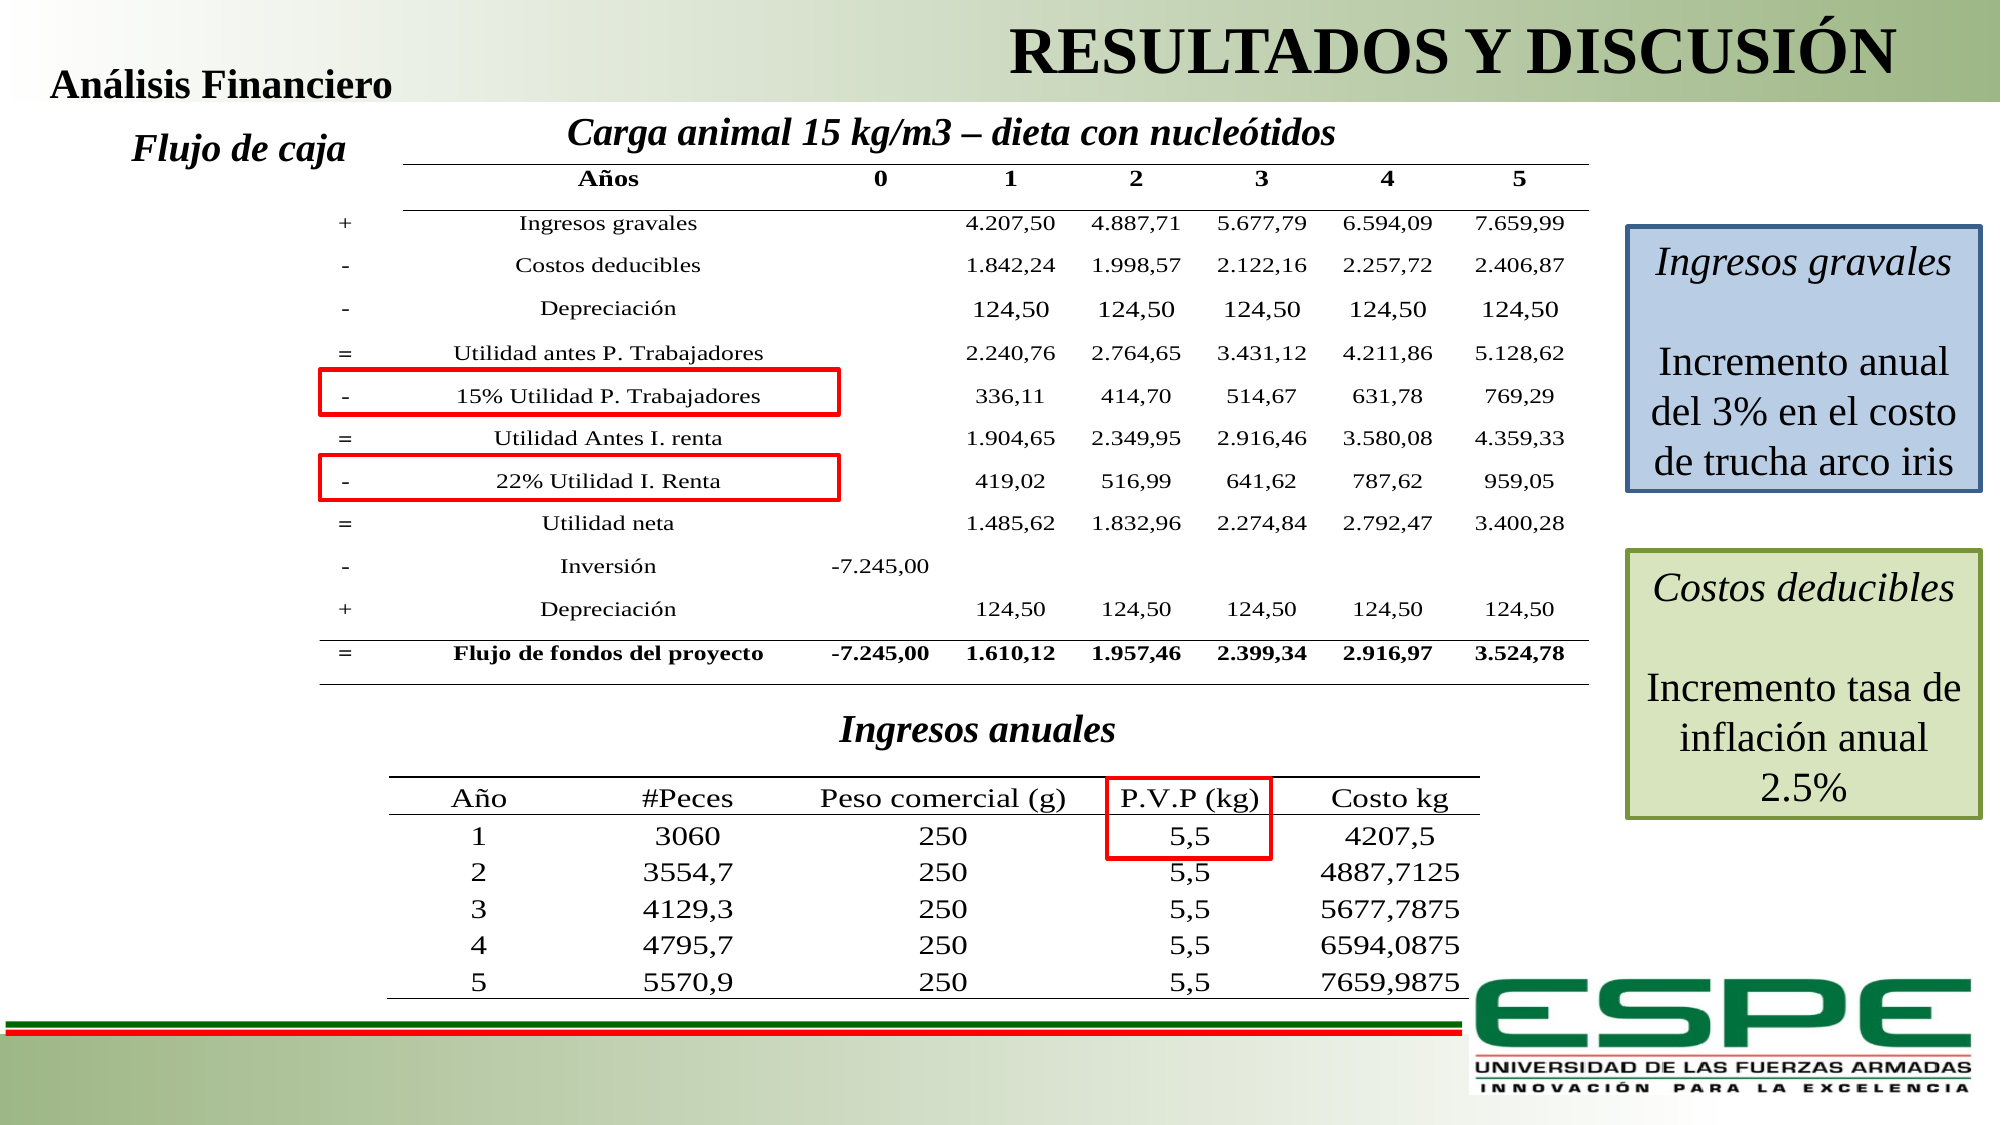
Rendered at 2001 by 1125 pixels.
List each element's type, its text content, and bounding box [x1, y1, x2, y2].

picture [373, 776, 1977, 1096]
text_box Costos deducibles Incremento tasa de inflación anual 2.5% [1625, 548, 1983, 820]
picture [319, 163, 1602, 694]
title RESULTADOS Y DISCUSIÓN [925, 0, 1930, 74]
text_box Ingresos anuales [824, 703, 1157, 759]
text_box Flujo de caja [116, 115, 398, 178]
text_box Análisis Financiero [34, 49, 412, 115]
text_box Ingresos gravales Incremento anual del 3% en el costo de trucha arco iris [1625, 224, 1983, 493]
text_box Carga animal 15 kg/m3 – dieta con nucleótidos [552, 98, 1436, 161]
